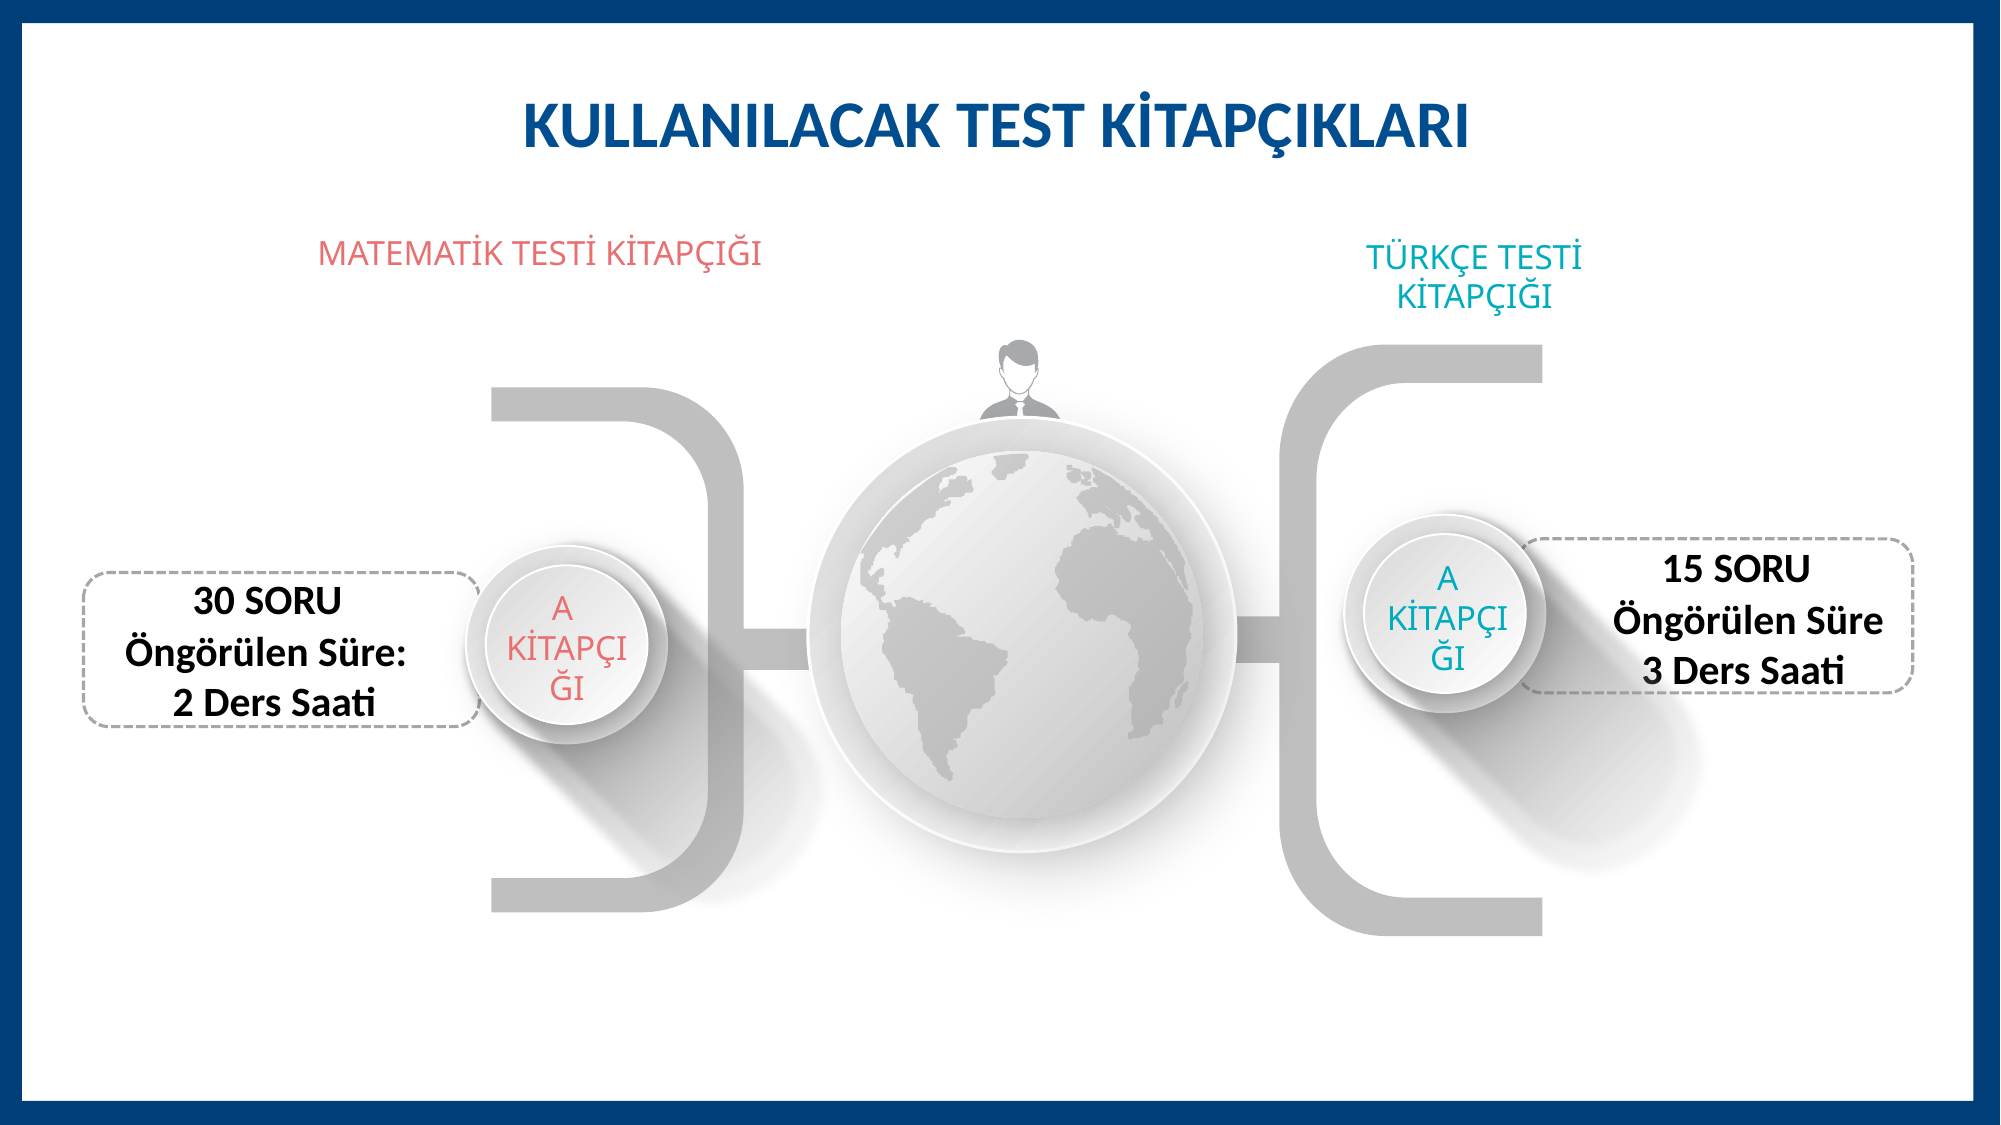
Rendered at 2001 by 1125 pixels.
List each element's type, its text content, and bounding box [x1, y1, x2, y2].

text_box [766, 627, 806, 671]
text_box [1278, 343, 1544, 938]
text_box [0, 0, 2000, 1125]
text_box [807, 417, 1236, 852]
text_box MATEMATİK TESTİ KİTAPÇIĞI [296, 224, 784, 280]
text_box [1644, 525, 1945, 702]
text_box TÜRKÇE TESTİ KİTAPÇIĞI [1285, 228, 1664, 323]
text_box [1344, 477, 1644, 911]
text_box [980, 339, 1058, 417]
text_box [83, 556, 465, 785]
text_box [465, 508, 766, 942]
text_box [490, 386, 745, 508]
text_box KULLANILACAK TEST KİTAPÇIKLARI [508, 73, 1523, 169]
